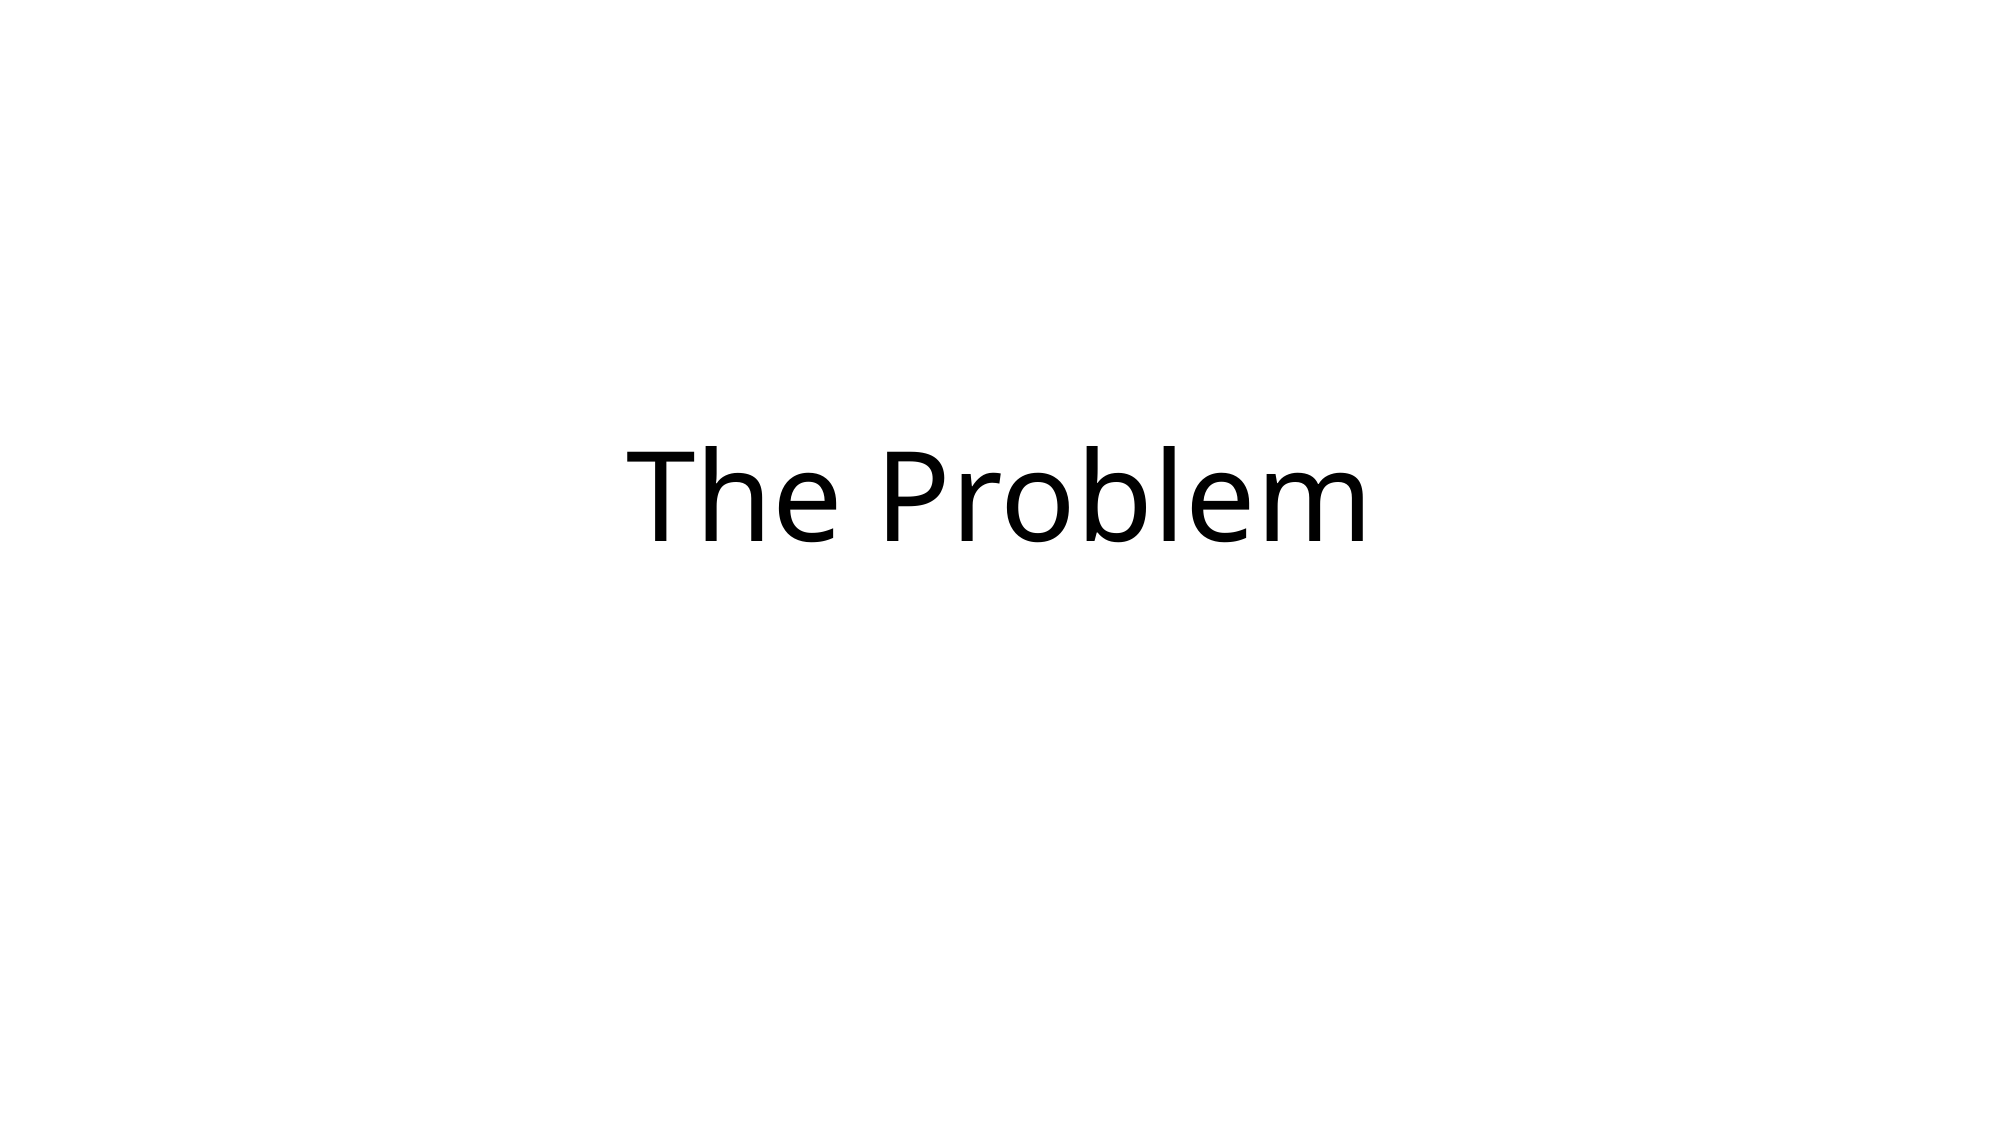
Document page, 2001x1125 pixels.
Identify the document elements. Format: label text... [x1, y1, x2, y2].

title The Problem [249, 184, 1750, 576]
